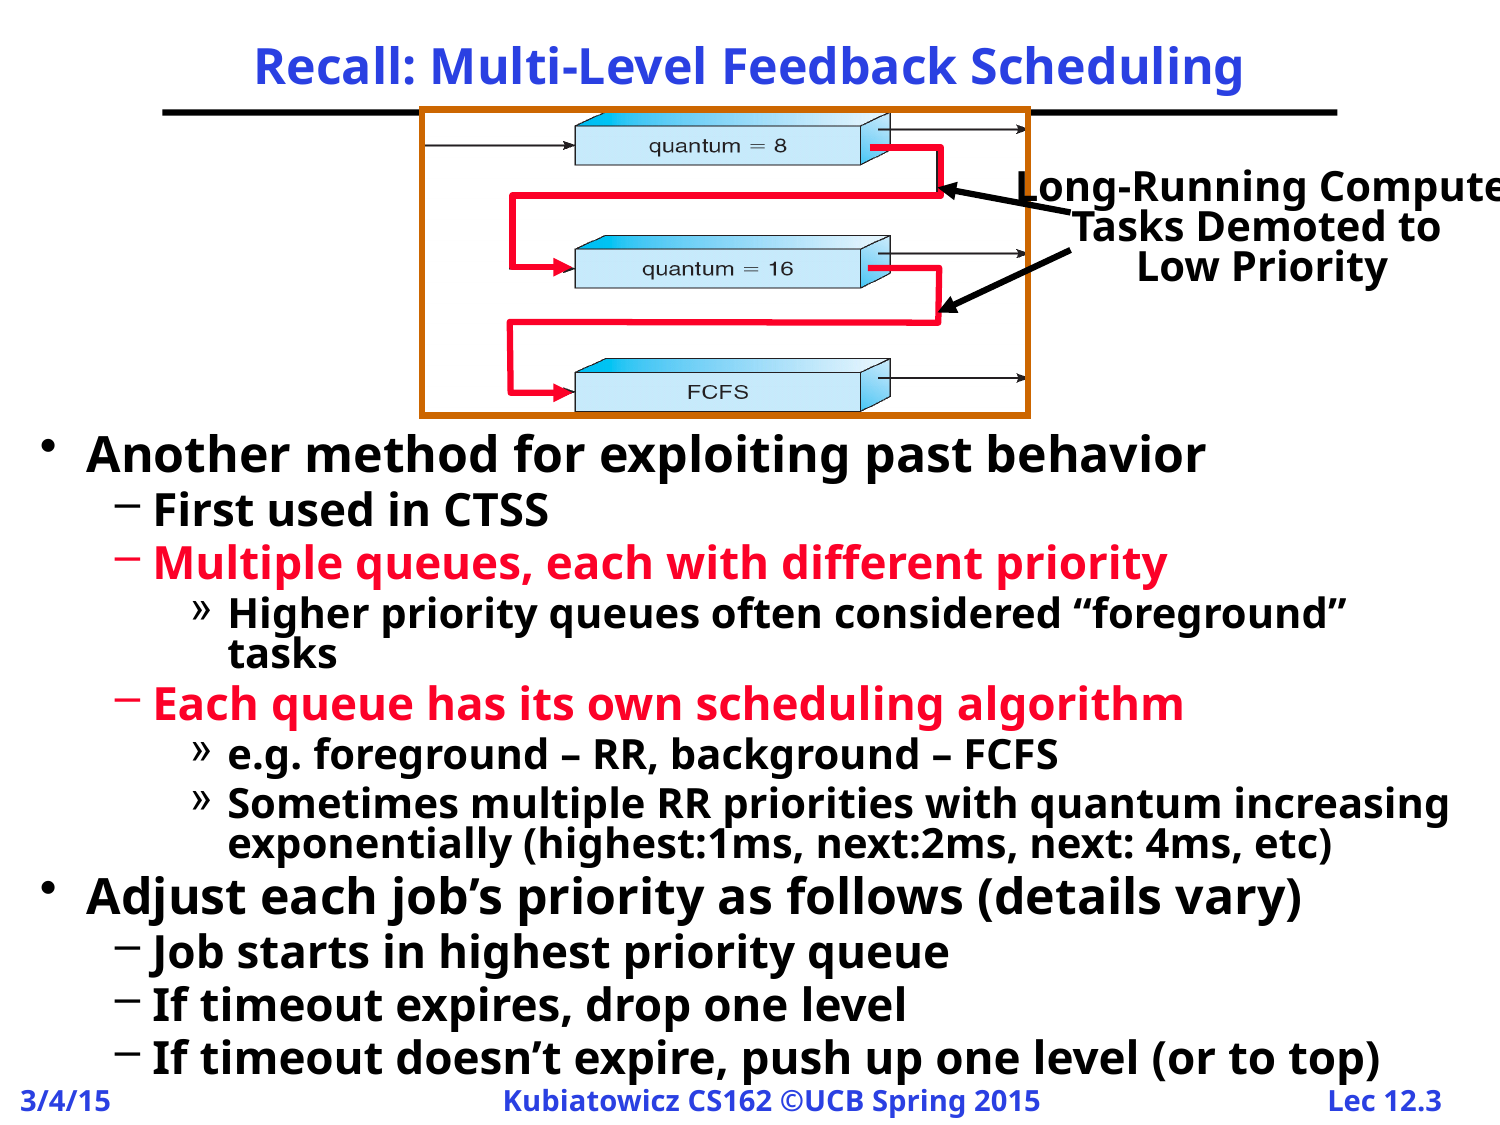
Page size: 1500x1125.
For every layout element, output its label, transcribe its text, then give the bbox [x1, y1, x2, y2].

list Another method for exploiting past behavior First used in CTSS Multiple queues, each with different priority Higher priority queues often considered “foreground” tasks Each queue has its own scheduling algorithm e.g. foreground – RR, background – FCFS Sometimes multiple RR priorities with quantum increasing exponentially (highest:1ms, next:2ms, next: 4ms, etc) Adjust each job’s priority as follows (details vary) Job starts in highest priority queue If timeout expires, drop one level If timeout doesn’t expire, push up one level (or to top) [24, 125, 1475, 1100]
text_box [937, 162, 1500, 313]
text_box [424, 112, 1026, 413]
title Recall: Multi-Level Feedback Scheduling [162, 24, 1338, 113]
